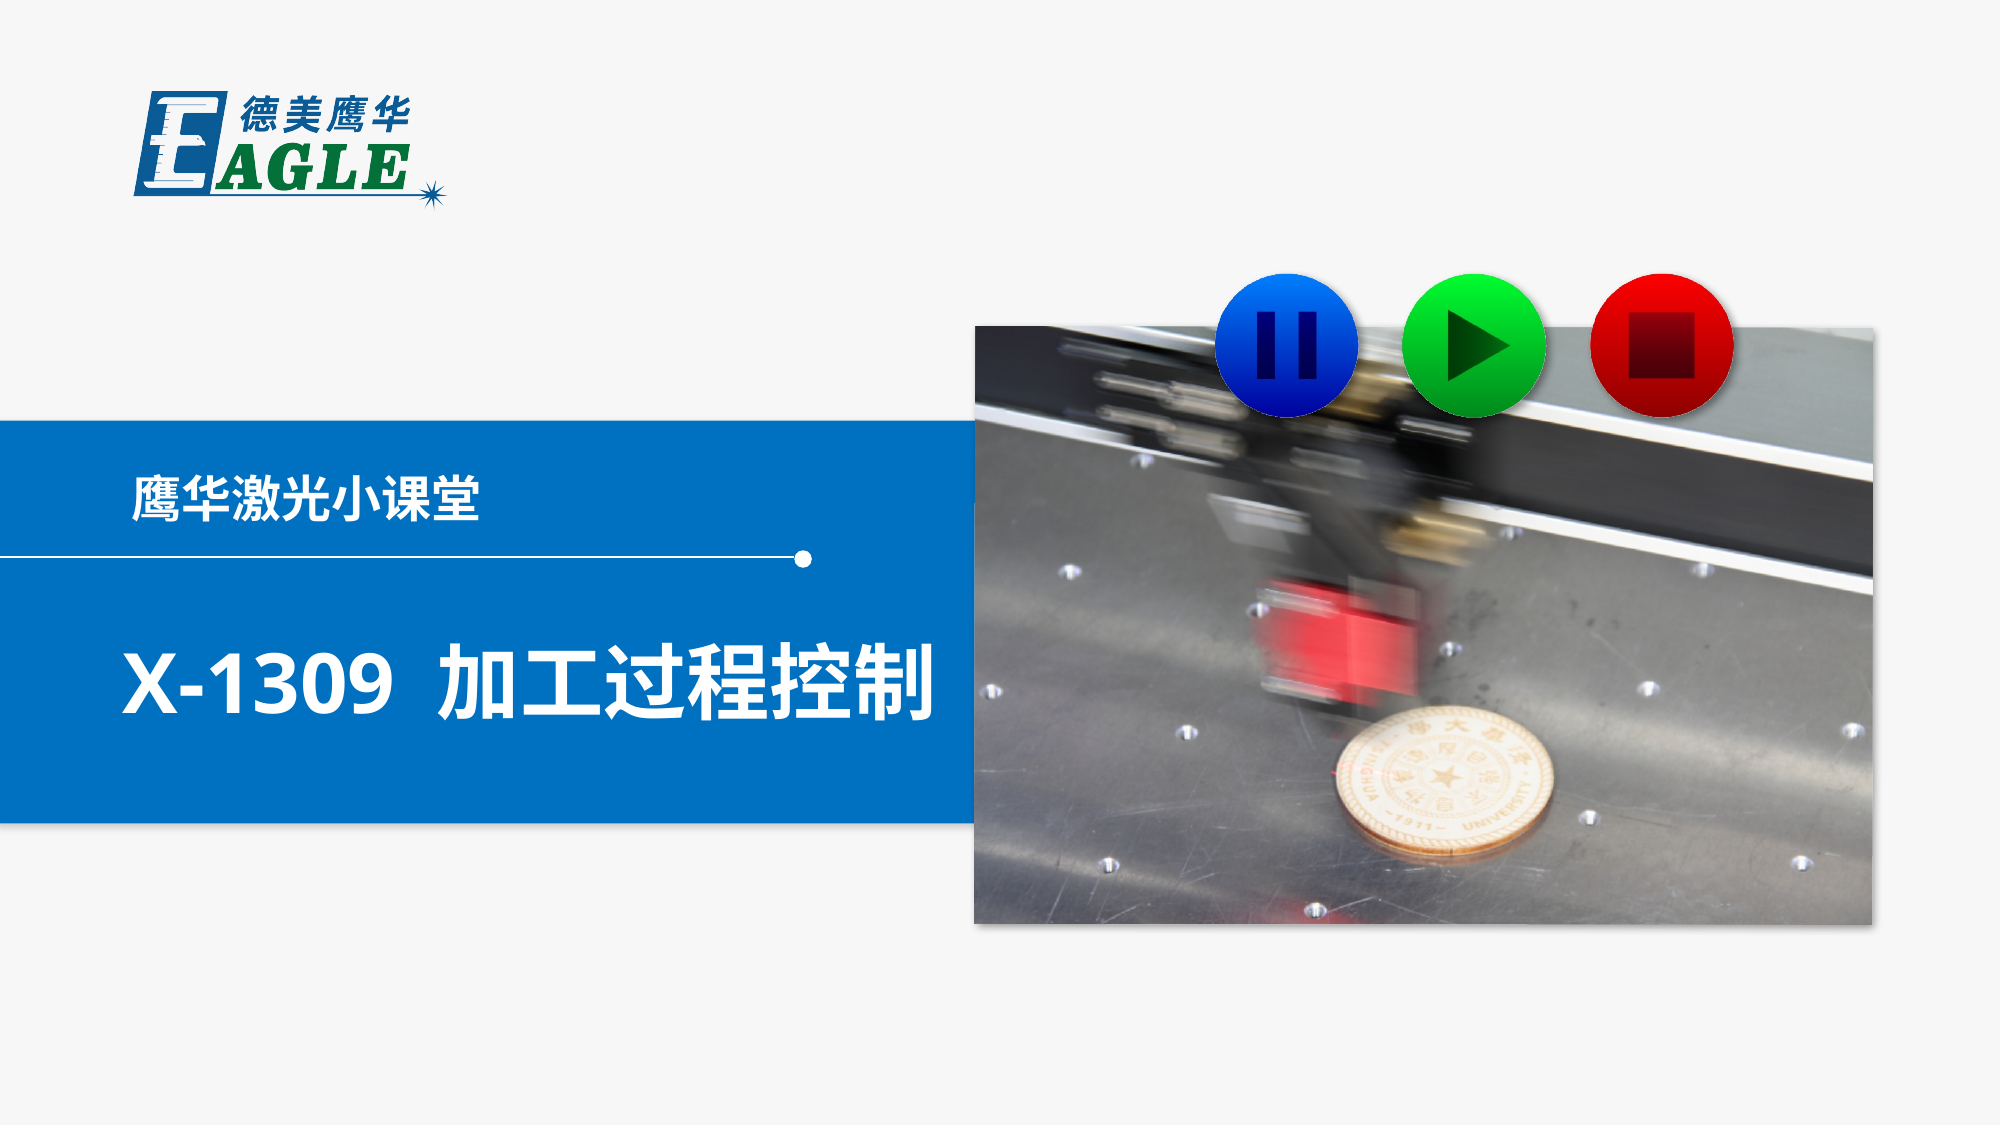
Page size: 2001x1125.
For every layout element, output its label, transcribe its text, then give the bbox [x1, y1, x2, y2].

text_box [0, 420, 972, 824]
text_box 鹰华激光小课堂 [116, 459, 497, 535]
picture [133, 91, 448, 211]
picture [974, 270, 1873, 925]
text_box X-1309 加工过程控制 [108, 603, 952, 738]
text_box [793, 549, 813, 569]
